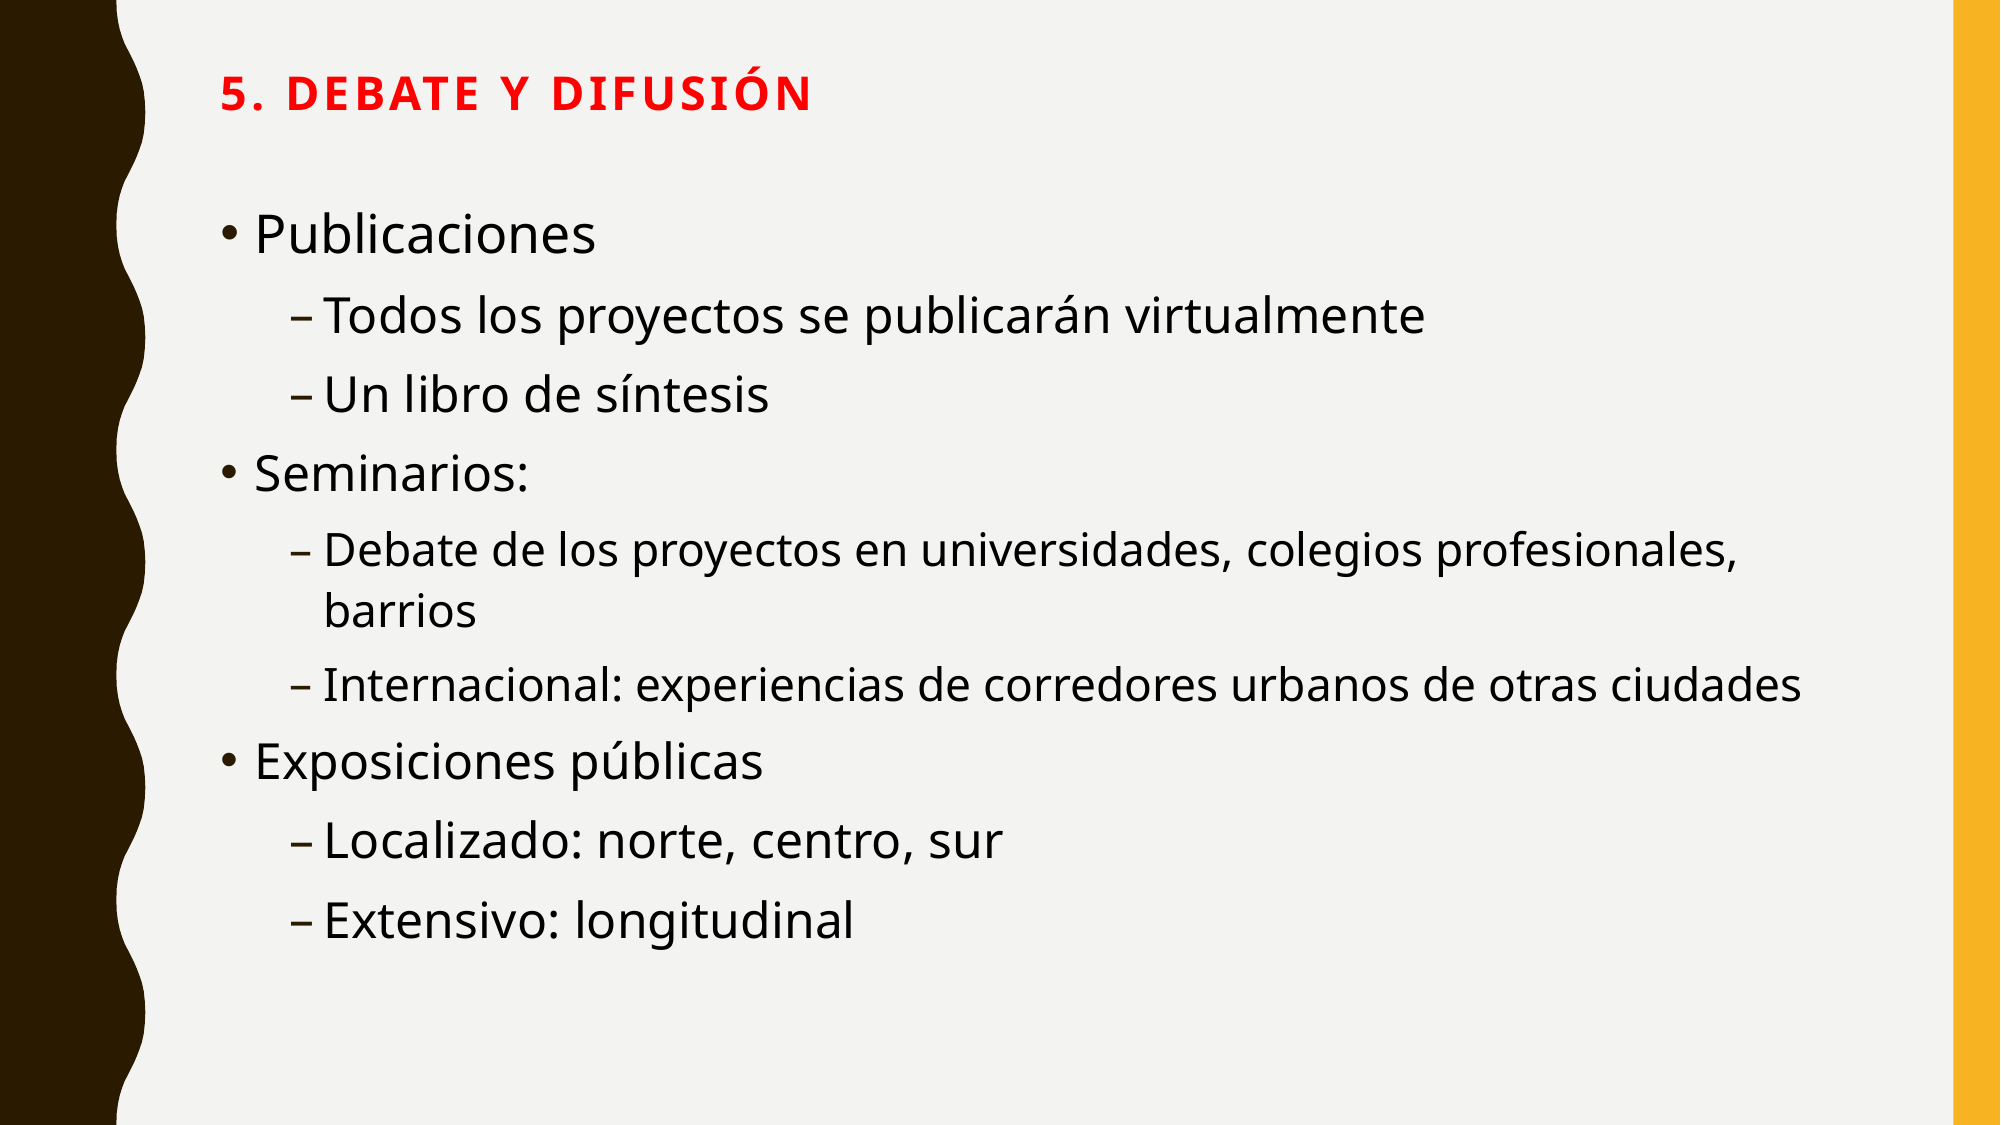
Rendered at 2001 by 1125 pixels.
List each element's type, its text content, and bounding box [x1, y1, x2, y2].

list Publicaciones Todos los proyectos se publicarán virtualmente Un libro de síntesis Seminarios: Debate de los proyectos en universidades, colegios profesionales, barrios Internacional: experiencias de corredores urbanos de otras ciudades Exposiciones públicas Localizado: norte, centro, sur Extensivo: longitudinal [205, 185, 1875, 965]
title 5. DEBATE Y DIFUSIÓN [205, 62, 1875, 185]
